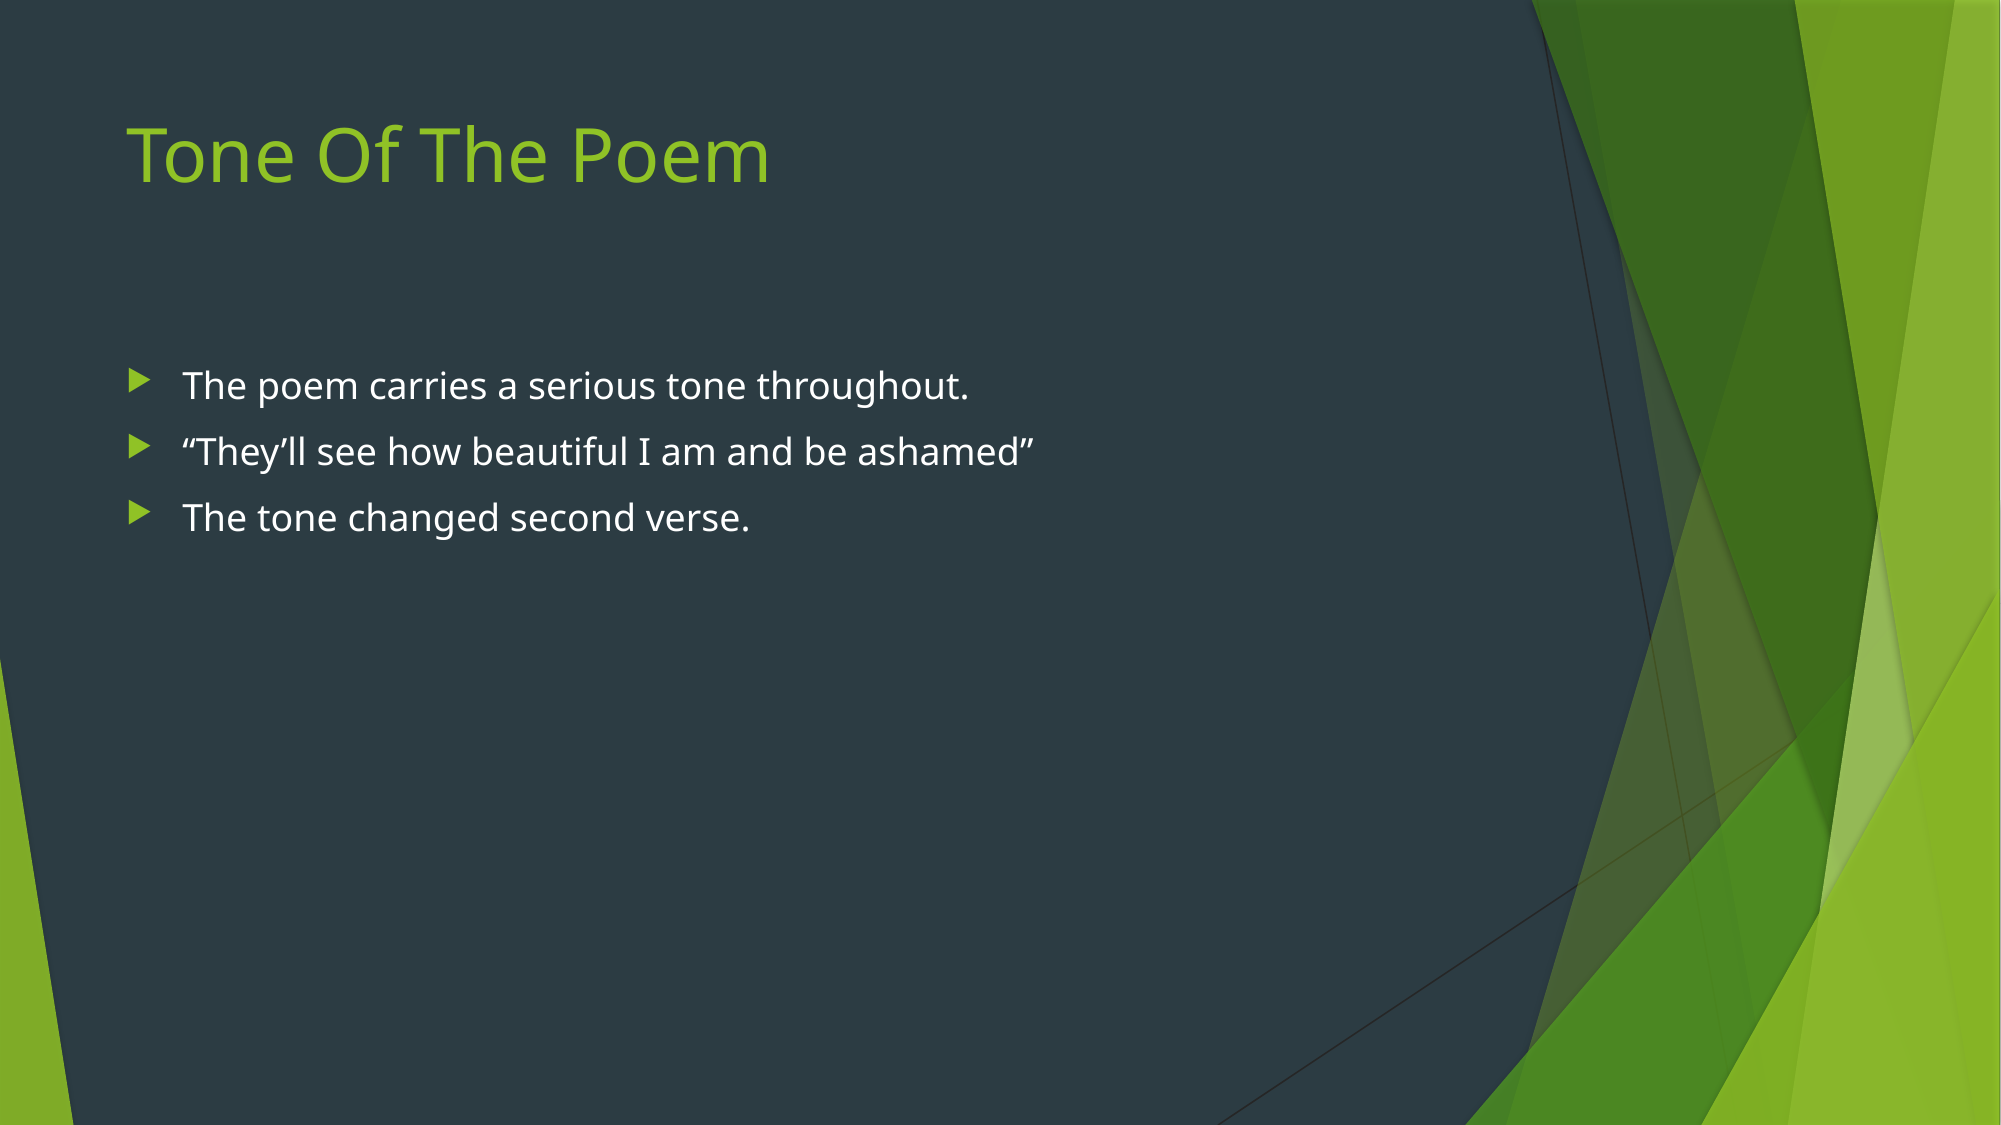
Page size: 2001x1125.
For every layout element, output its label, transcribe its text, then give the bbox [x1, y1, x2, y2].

title Tone Of The Poem [111, 99, 1522, 317]
list The poem carries a serious tone throughout. “They’ll see how beautiful I am and be ashamed” The tone changed second verse. [111, 354, 1522, 992]
